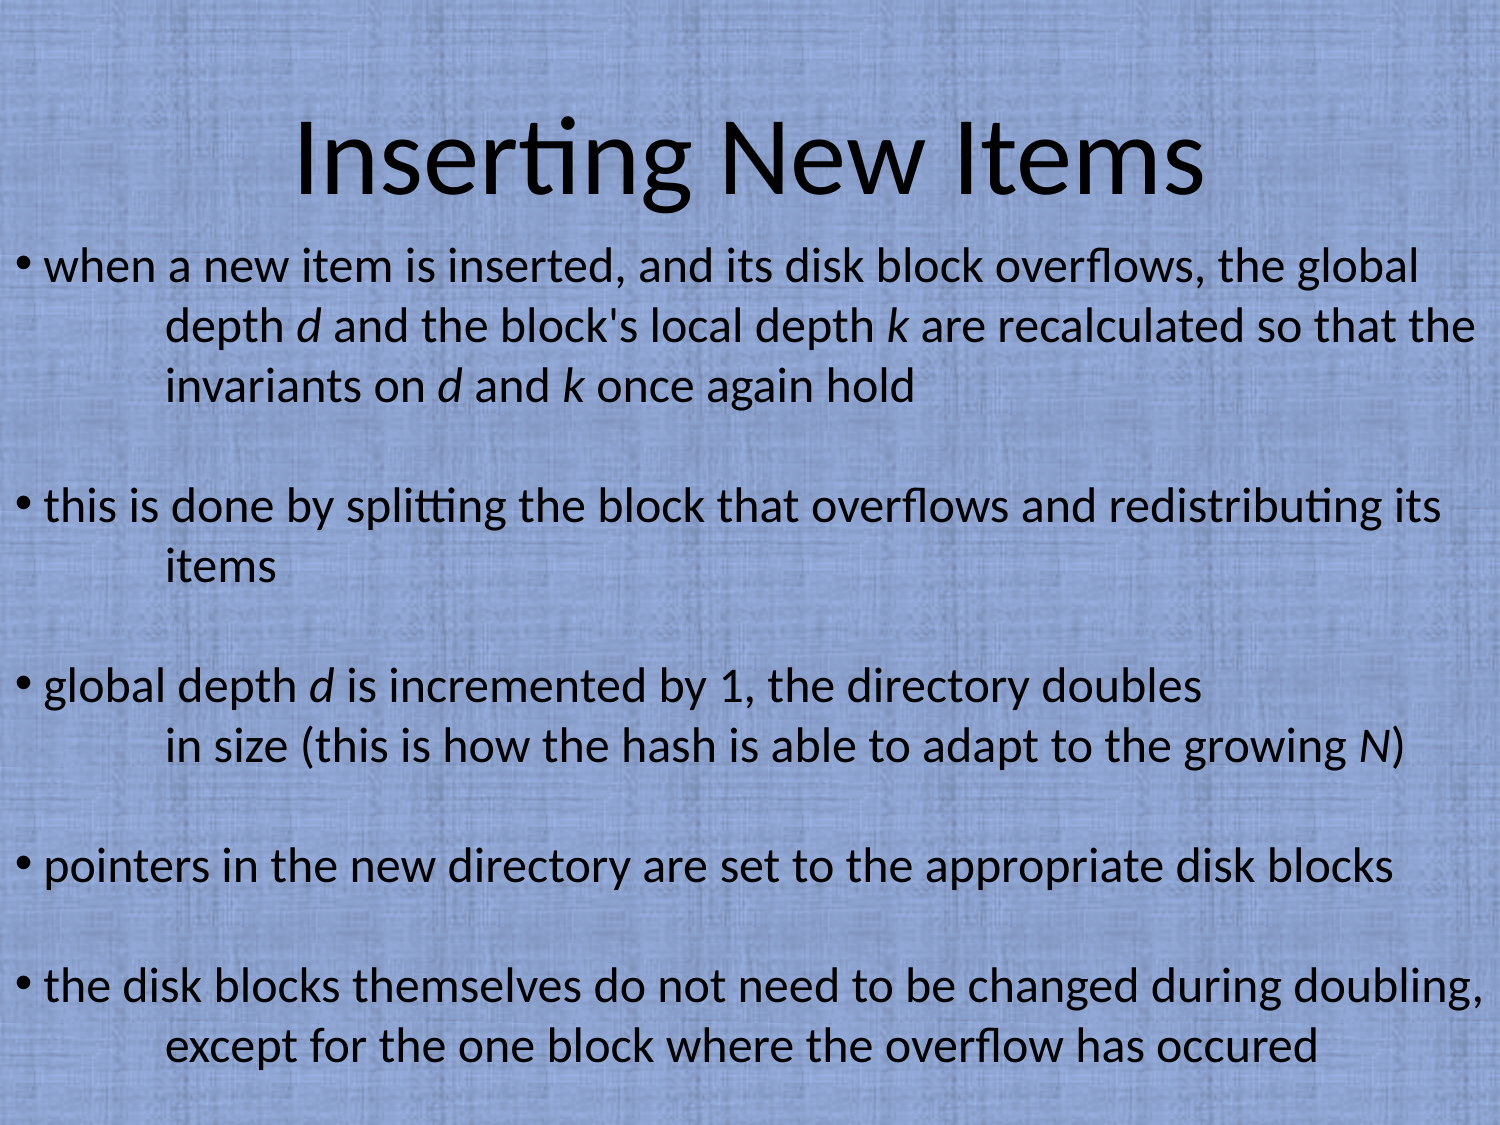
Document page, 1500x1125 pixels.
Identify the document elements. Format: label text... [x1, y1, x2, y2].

text_box when a new item is inserted, and its disk block overflows, the global depth d and the block's local depth k are recalculated so that the invariants on d and k once again hold this is done by splitting the block that overflows and redistributing its items global depth d is incremented by 1, the directory doubles in size (this is how the hash is able to adapt to the growing N) pointers in the new directory are set to the appropriate disk blocks the disk blocks themselves do not need to be changed during doubling, except for the one block where the overflow has occured [0, 224, 1500, 1125]
text_box Inserting New Items [0, 74, 1500, 224]
